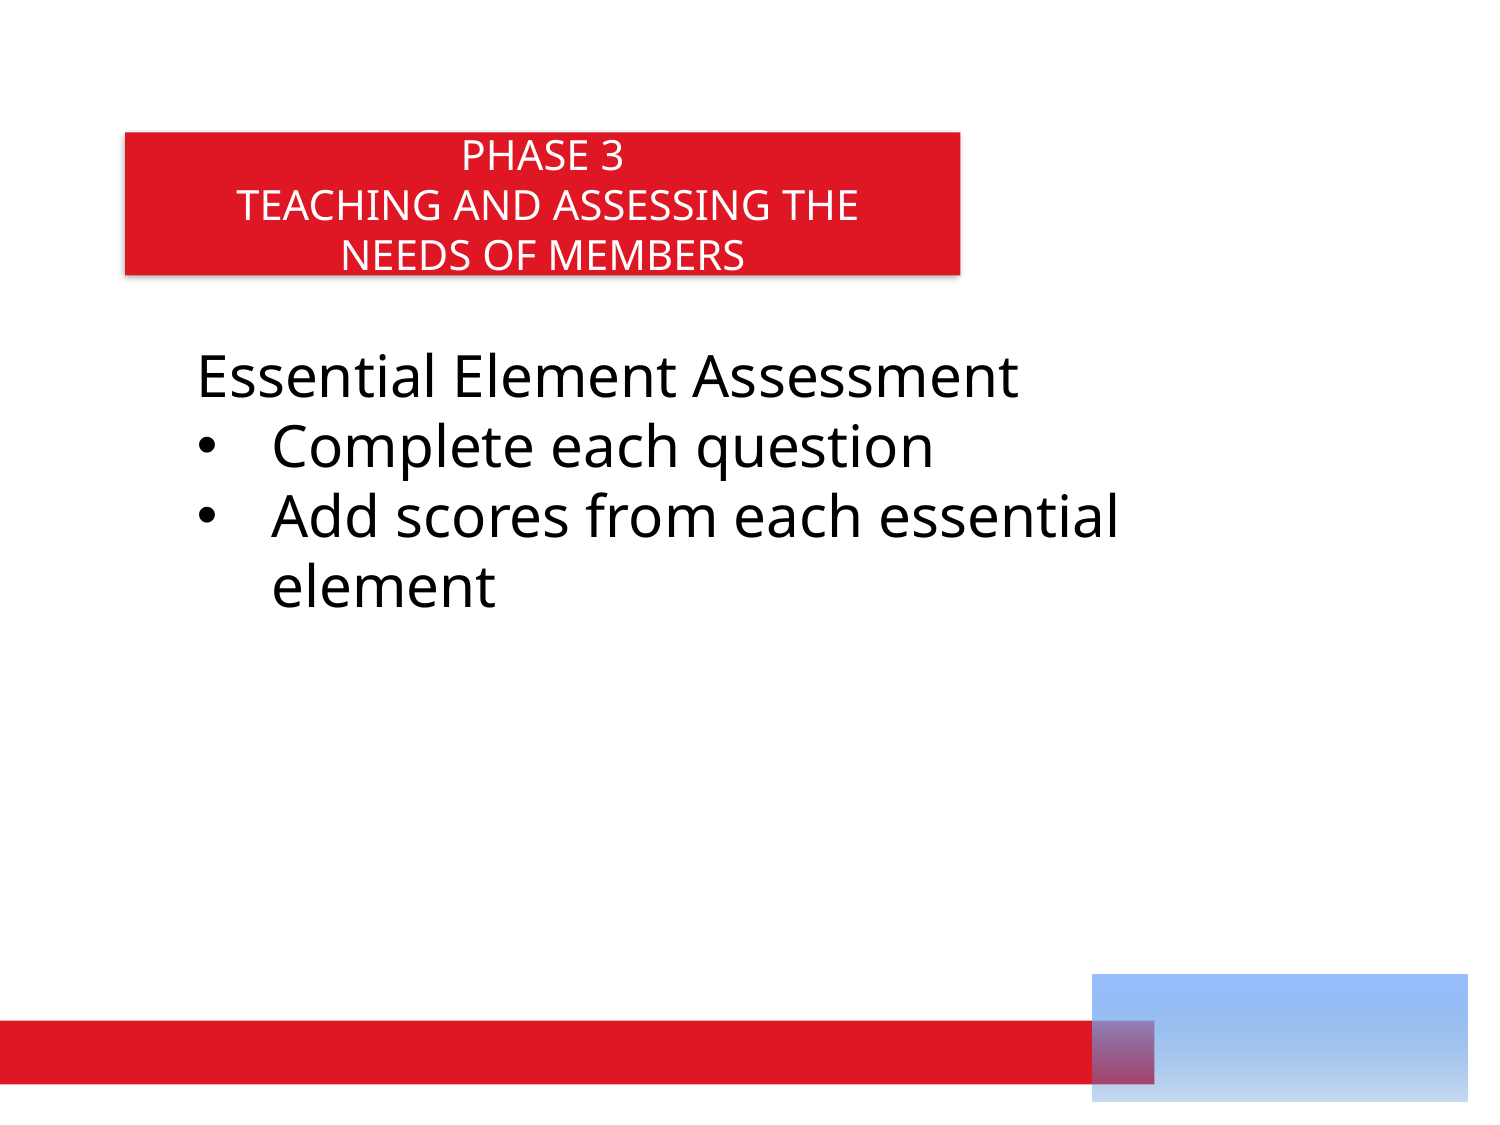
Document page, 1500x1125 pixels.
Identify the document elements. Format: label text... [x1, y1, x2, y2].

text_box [124, 132, 961, 276]
text_box [0, 1023, 1092, 1084]
text_box Essential Element Assessment Complete each question Add scores from each essential element [182, 331, 1345, 1023]
text_box [1092, 974, 1468, 1102]
